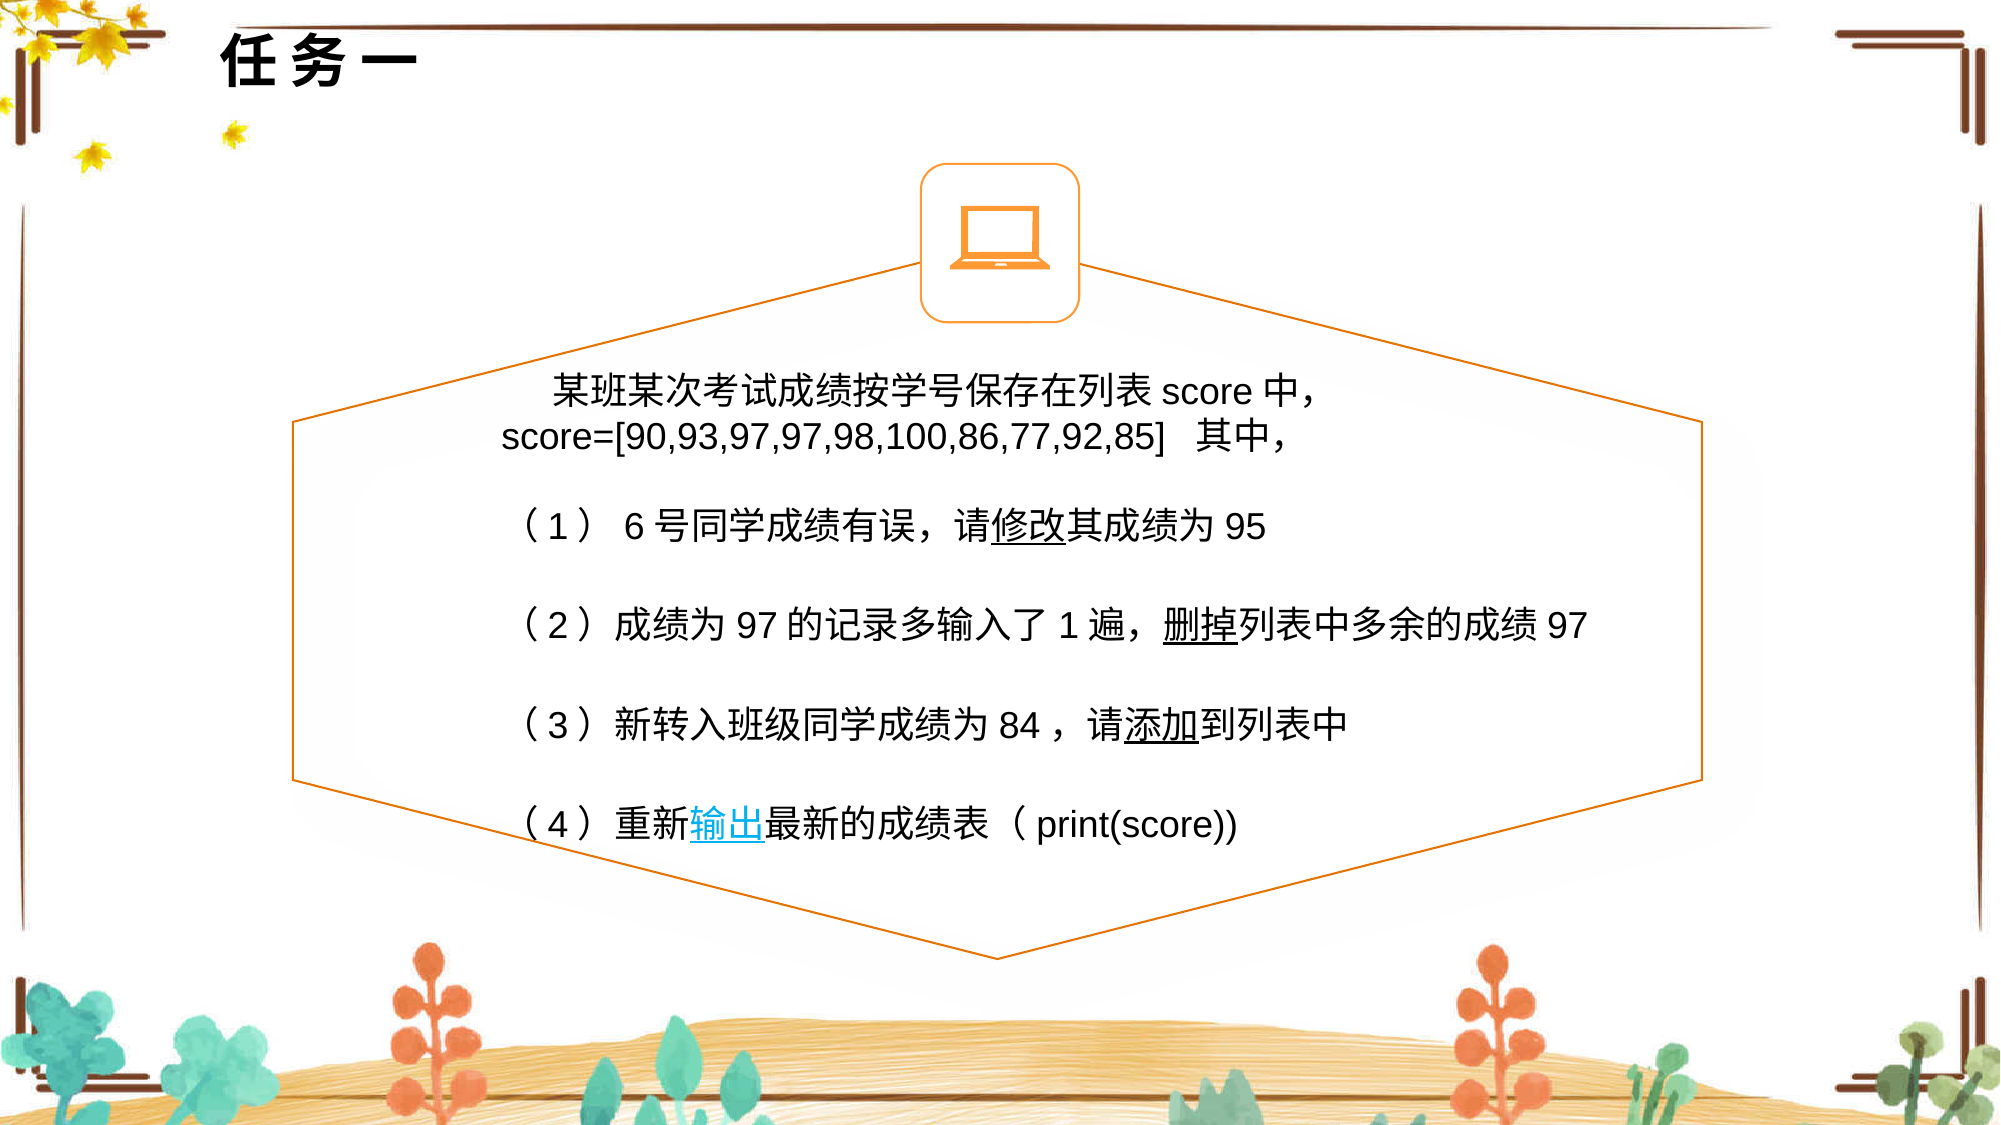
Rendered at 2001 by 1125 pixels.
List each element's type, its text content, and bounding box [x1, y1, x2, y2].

text_box 某班某次考试成绩按学号保存在列表score中， score=[90,93,97,97,98,100,86,77,92,85] 其中， （1）6号同学成绩有误，请修改其成绩为95 （2）成绩为97的记录多输入了1遍，删掉列表中多余的成绩97 （3）新转入班级同学成绩为84，请添加到列表中 （4）重新输出最新的成绩表（print(score)) [486, 581, 1675, 853]
text_box [536, 261, 1459, 359]
title 任务一 [204, 24, 1706, 123]
text_box [949, 205, 1050, 270]
text_box 某班某次考试成绩按学号保存在列表score中， score=[90,93,97,97,98,100,86,77,92,85] 其中， （1）6号同学成绩有误，请修改其成绩为95 （2）成绩为97的记录多输入了1遍，删掉列表中多余的成绩97 （3）新转入班级同学成绩为84，请添加到列表中 （4）重新输出最新的成绩表（print(score)) [486, 359, 1675, 409]
text_box [291, 421, 486, 831]
text_box [1675, 581, 1703, 788]
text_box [292, 409, 1747, 581]
text_box [919, 162, 1081, 324]
text_box [575, 853, 1419, 961]
text_box [339, 371, 486, 409]
picture [0, 0, 2001, 1125]
